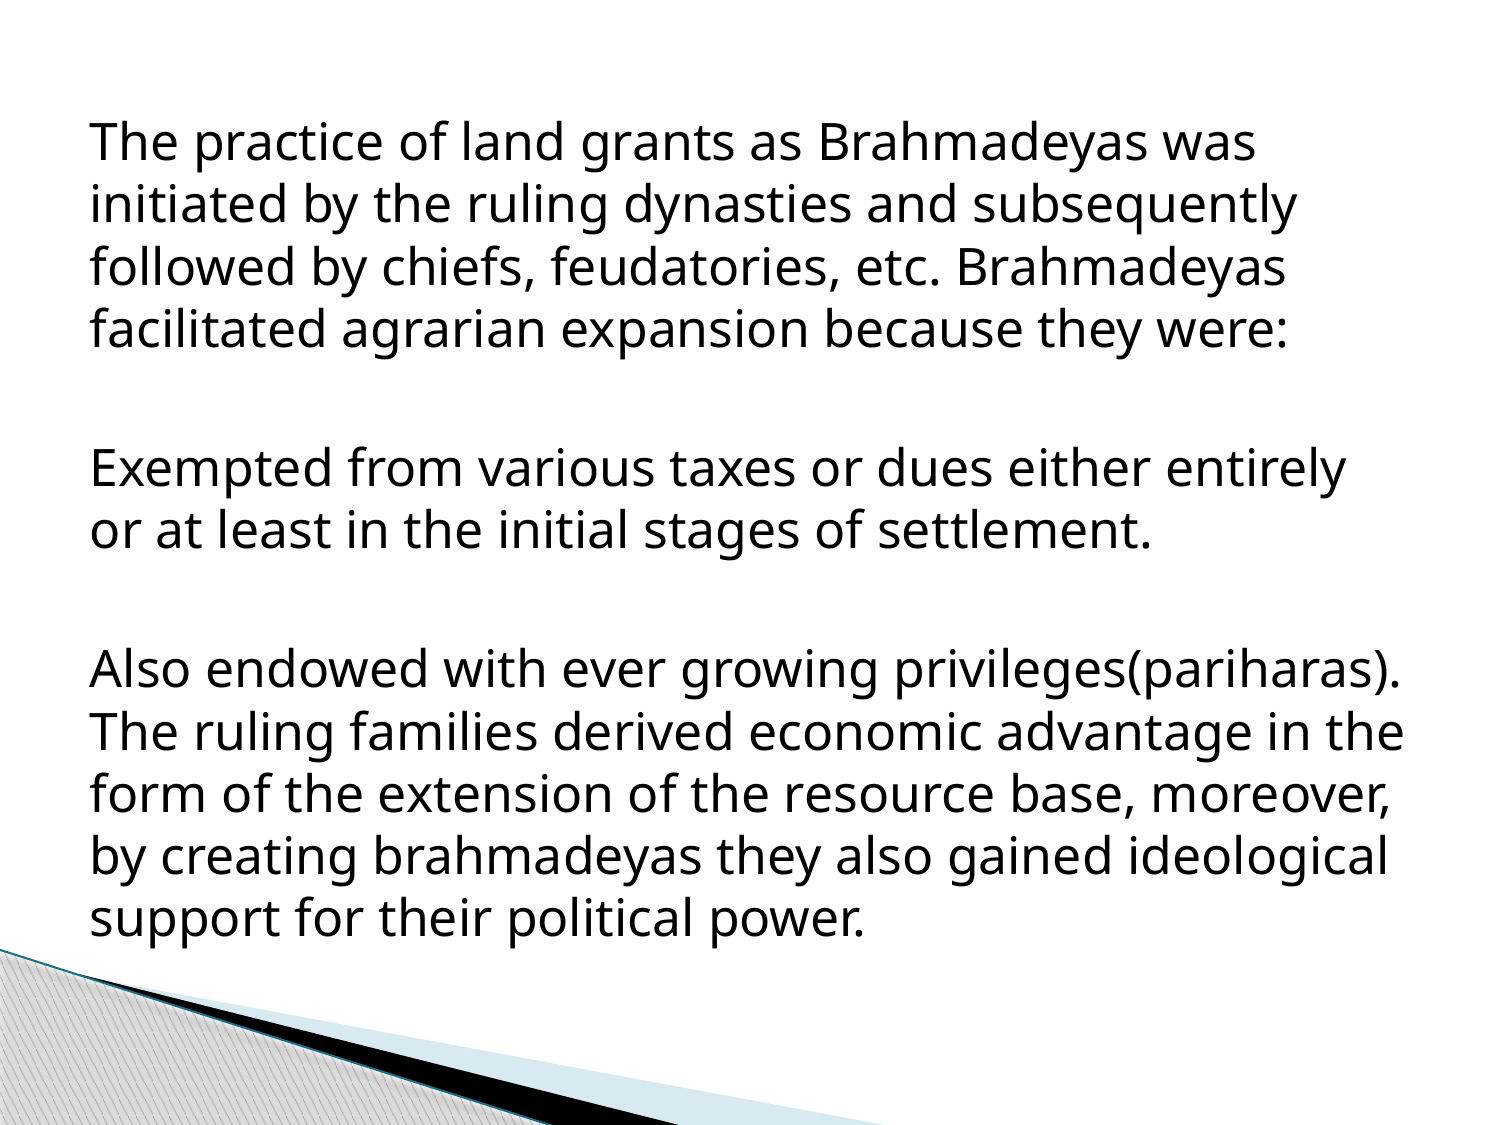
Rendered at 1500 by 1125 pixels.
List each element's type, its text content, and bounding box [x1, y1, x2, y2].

list The practice of land grants as Brahmadeyas was initiated by the ruling dynasties and subsequently followed by chiefs, feudatories, etc. Brahmadeyas facilitated agrarian expansion because they were: Exempted from various taxes or dues either entirely or at least in the initial stages of settlement. Also endowed with ever growing privileges(pariharas). The ruling families derived economic advantage in the form of the extension of the resource base, moreover, by creating brahmadeyas they also gained ideological support for their political power. [75, 101, 1425, 986]
